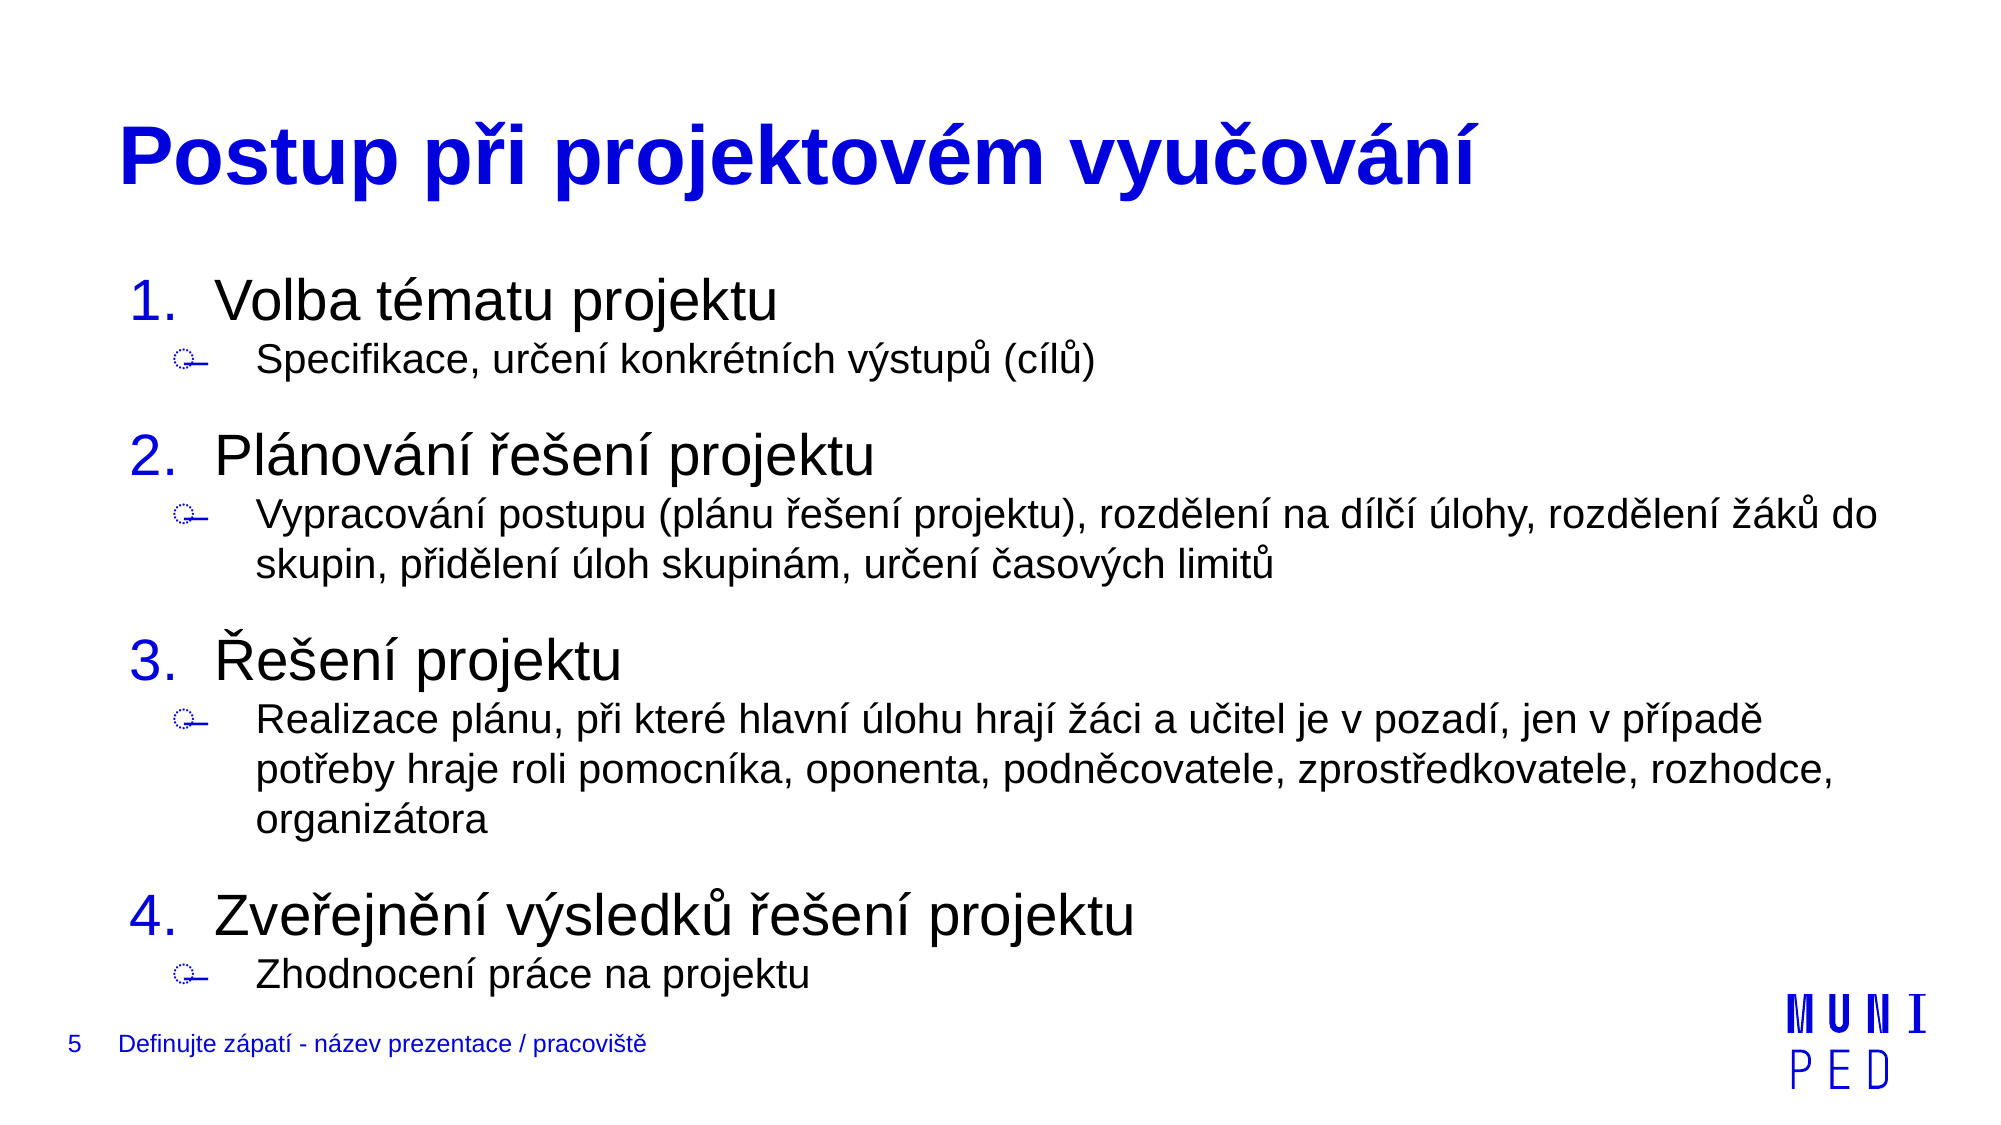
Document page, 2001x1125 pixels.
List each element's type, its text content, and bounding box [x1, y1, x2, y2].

slide_number 5 [67, 1021, 110, 1063]
list Volba tématu projektu Specifikace, určení konkrétních výstupů (cílů) Plánování řešení projektu Vypracování postupu (plánu řešení projektu), rozdělení na dílčí úlohy, rozdělení žáků do skupin, přidělení úloh skupinám, určení časových limitů Řešení projektu Realizace plánu, při které hlavní úlohu hrají žáci a učitel je v pozadí, jen v případě potřeby hraje roli pomocníka, oponenta, podněcovatele, zprostředkovatele, rozhodce, organizátora Zveřejnění výsledků řešení projektu Zhodnocení práce na projektu [118, 226, 1883, 957]
footer Definujte zápatí - název prezentace / pracoviště [118, 1021, 1418, 1063]
title Postup při projektovém vyučování [118, 118, 1883, 193]
